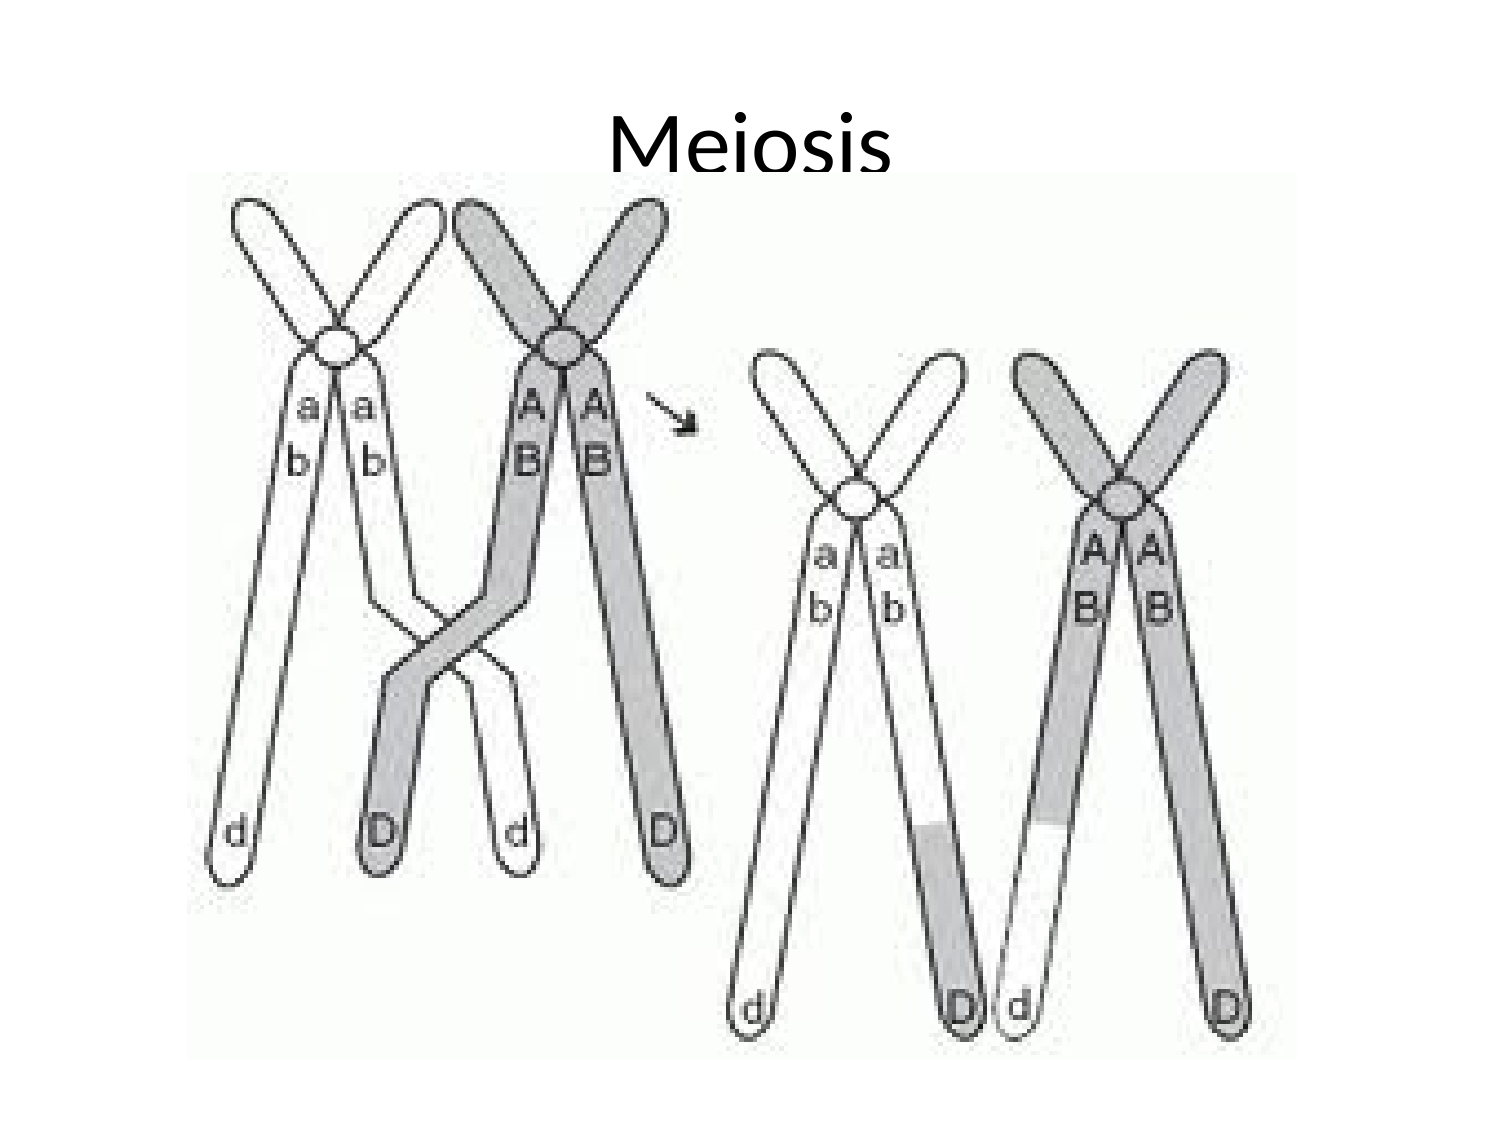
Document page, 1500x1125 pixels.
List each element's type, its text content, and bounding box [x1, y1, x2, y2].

title Meiosis [75, 45, 1425, 233]
picture [187, 171, 1297, 1061]
